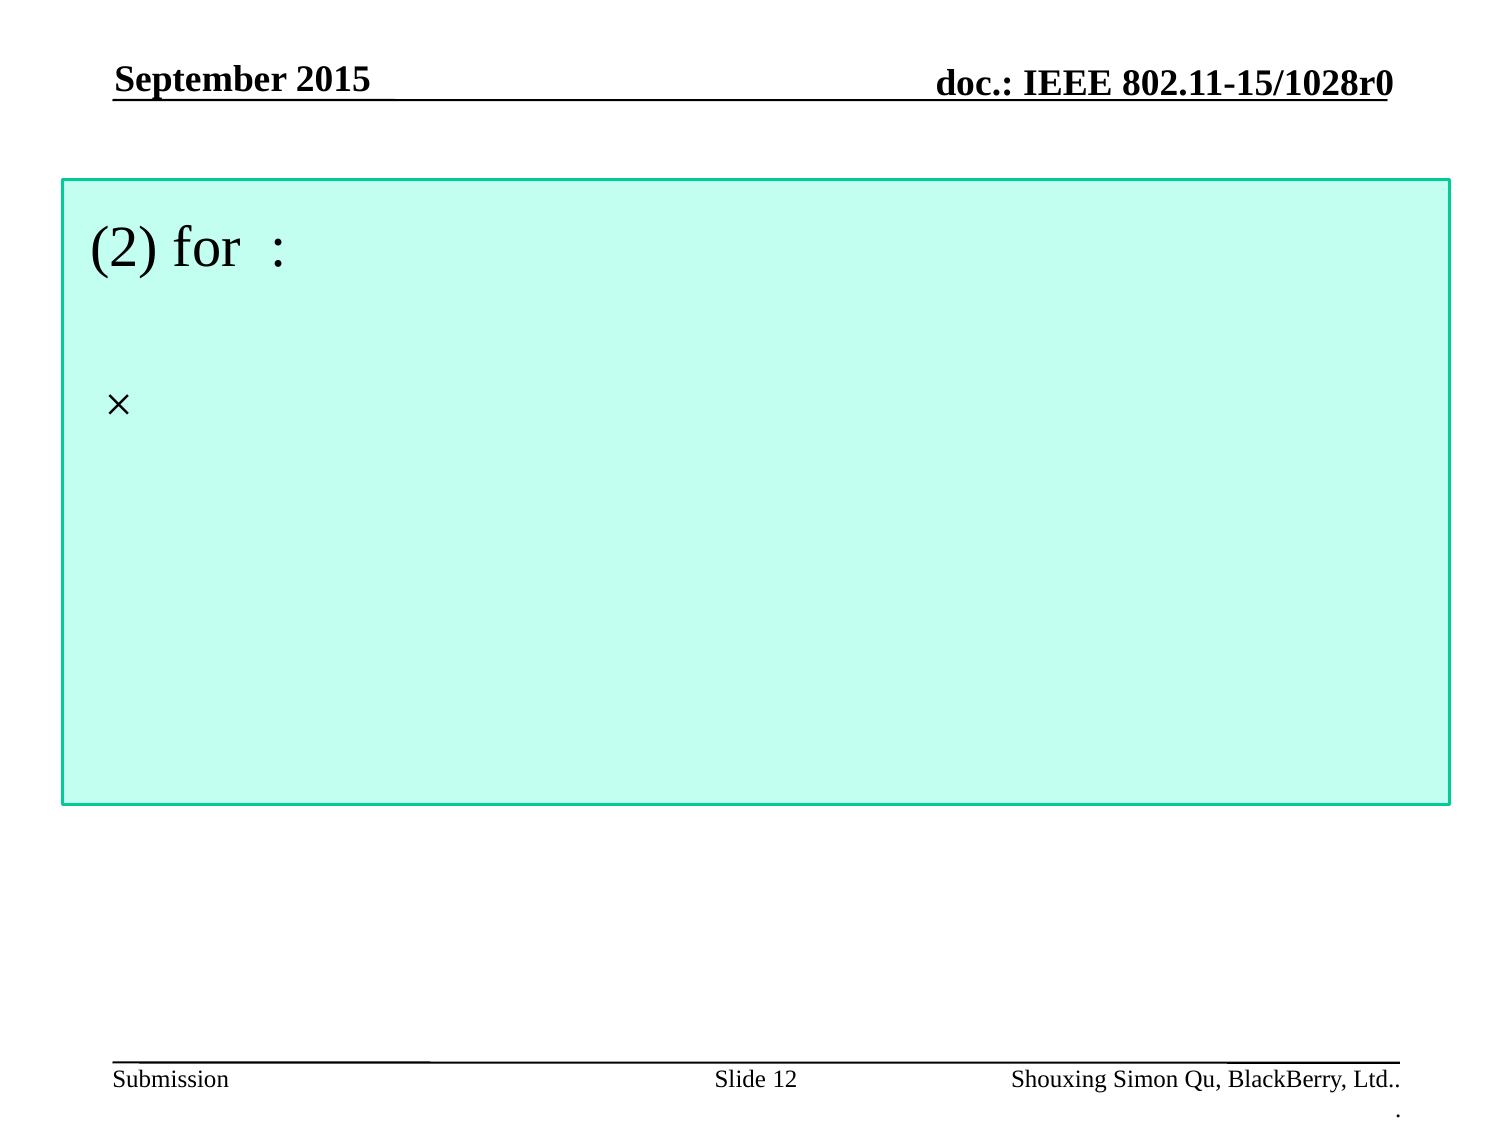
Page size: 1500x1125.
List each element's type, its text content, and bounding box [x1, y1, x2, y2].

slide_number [114, 54, 540, 100]
text_box [62, 179, 1450, 805]
footer Shouxing Simon Qu, BlackBerry, Ltd.. . [902, 1061, 1402, 1093]
slide_number Slide 12 [712, 1061, 800, 1123]
